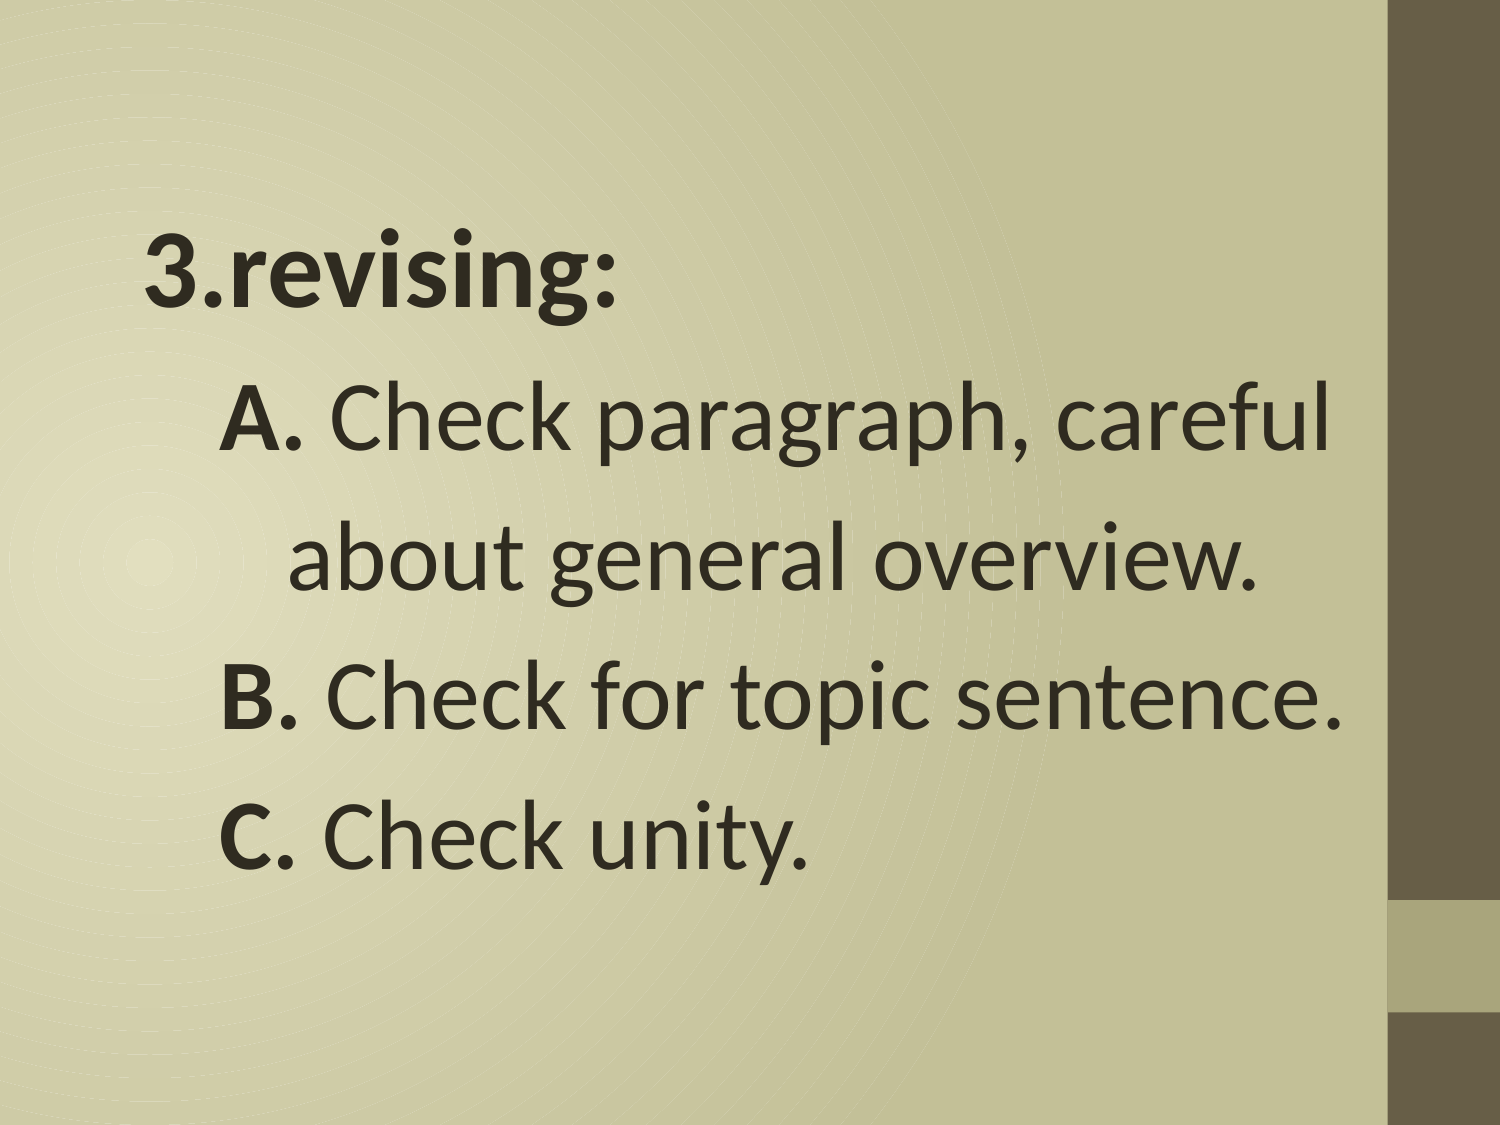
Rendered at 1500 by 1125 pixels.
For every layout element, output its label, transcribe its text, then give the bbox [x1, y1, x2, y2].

subtitle 3.revising: A. Check paragraph, careful about general overview. B. Check for topic sentence. C. Check unity. [24, 187, 1500, 1050]
